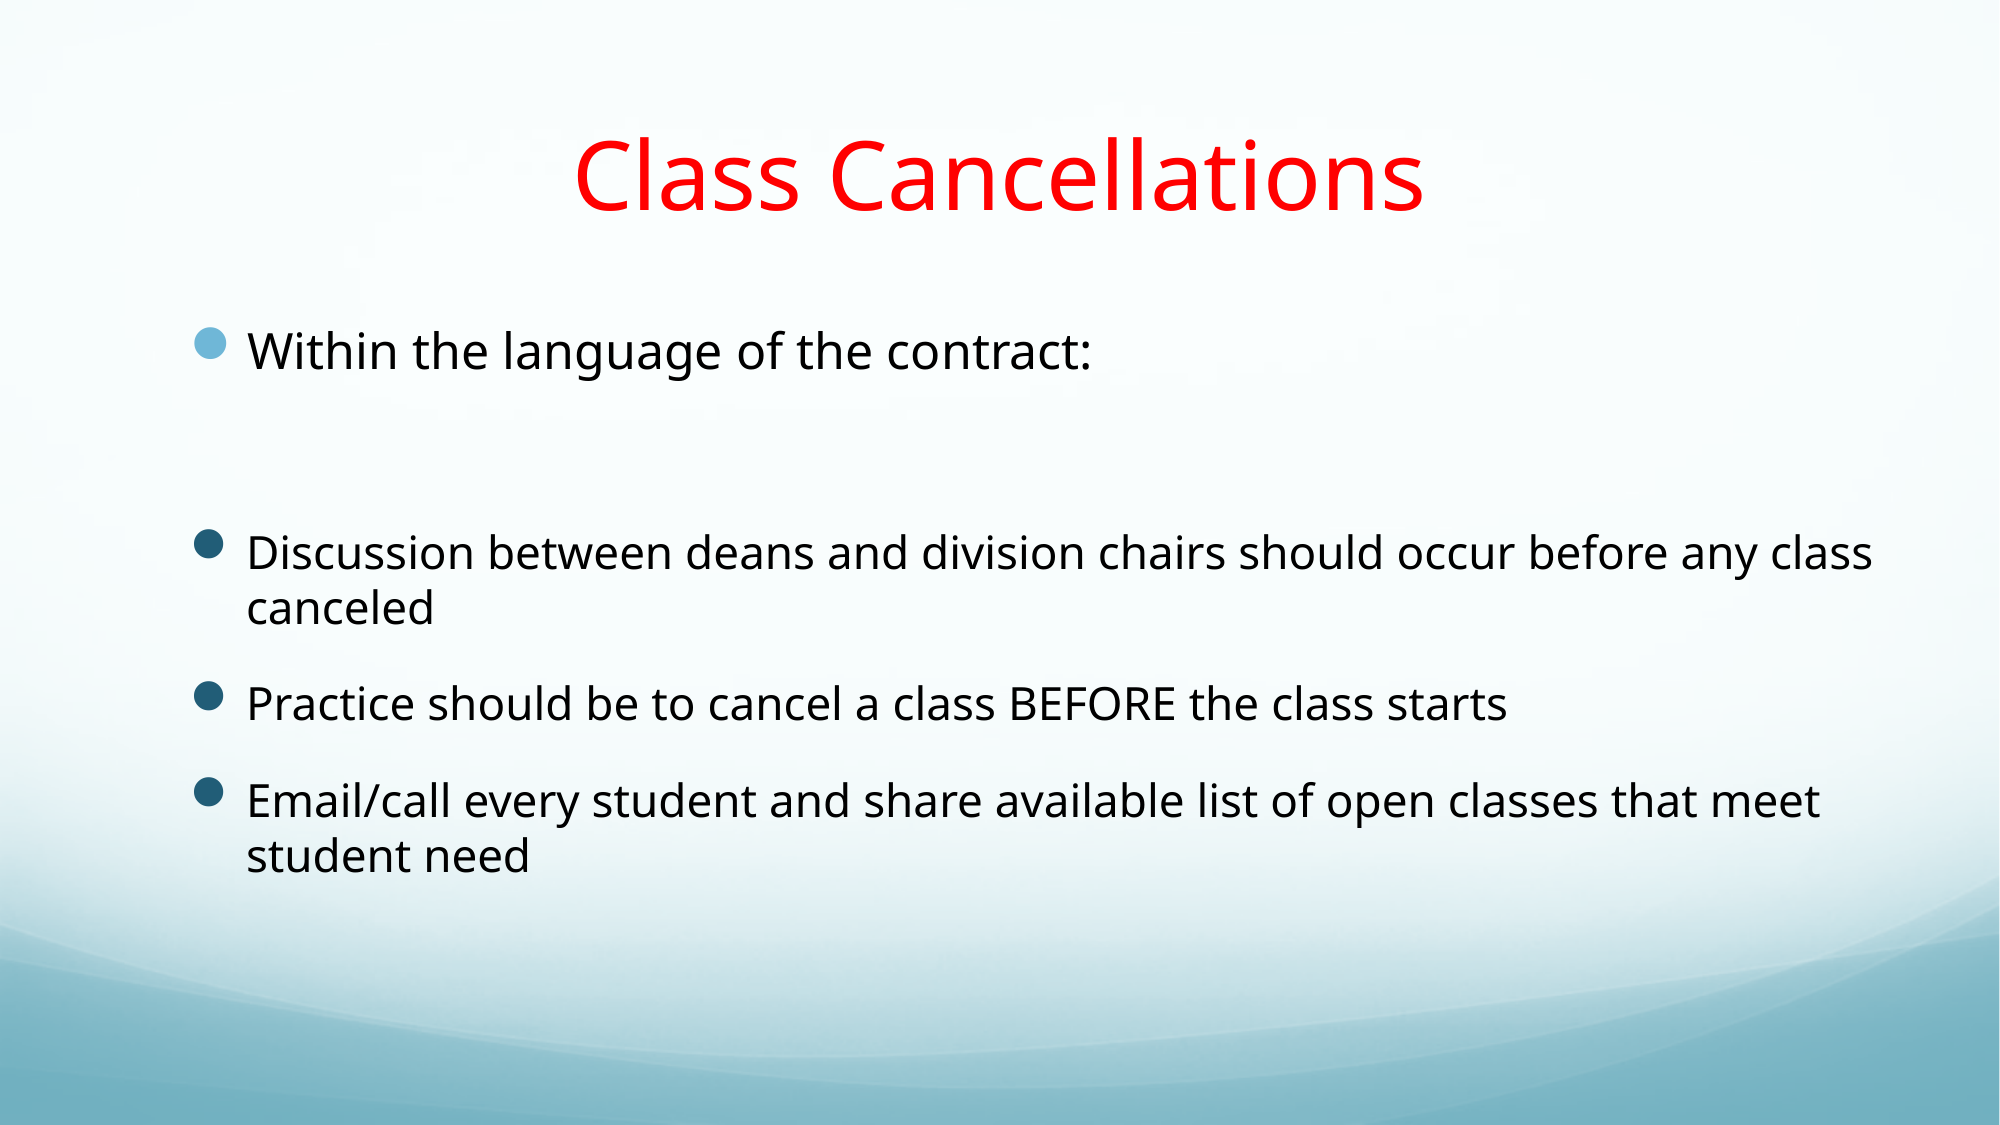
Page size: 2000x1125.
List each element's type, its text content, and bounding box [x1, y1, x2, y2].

title Class Cancellations [120, 17, 1879, 237]
list Within the language of the contract: Discussion between deans and division chairs should occur before any class canceled Practice should be to cancel a class BEFORE the class starts Email/call every student and share available list of open classes that meet student need [174, 312, 1934, 1025]
